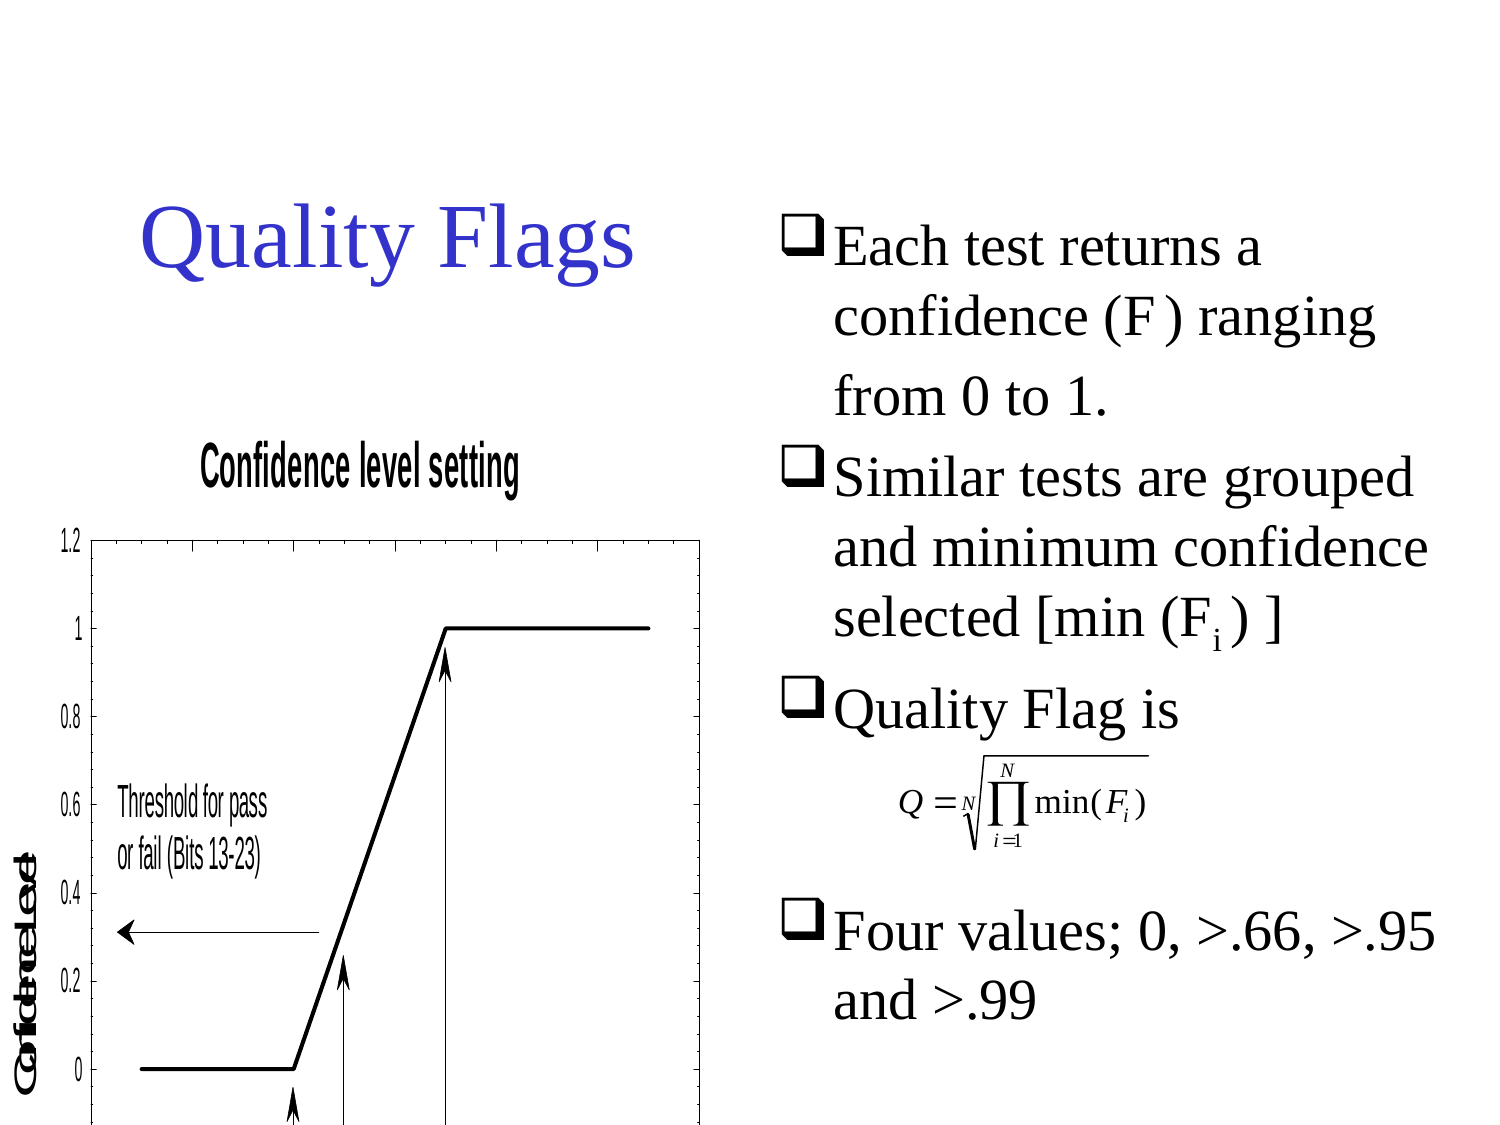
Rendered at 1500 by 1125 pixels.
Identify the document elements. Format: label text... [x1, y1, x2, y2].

list Each test returns a confidence (F ) ranging from 0 to 1. Similar tests are grouped and minimum confidence selected [min (Fi ) ] Quality Flag is Four values; 0, >.66, >.95 and >.99 [762, 199, 1463, 1076]
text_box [895, 749, 1155, 855]
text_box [0, 412, 725, 1125]
title Quality Flags [124, 137, 1401, 326]
